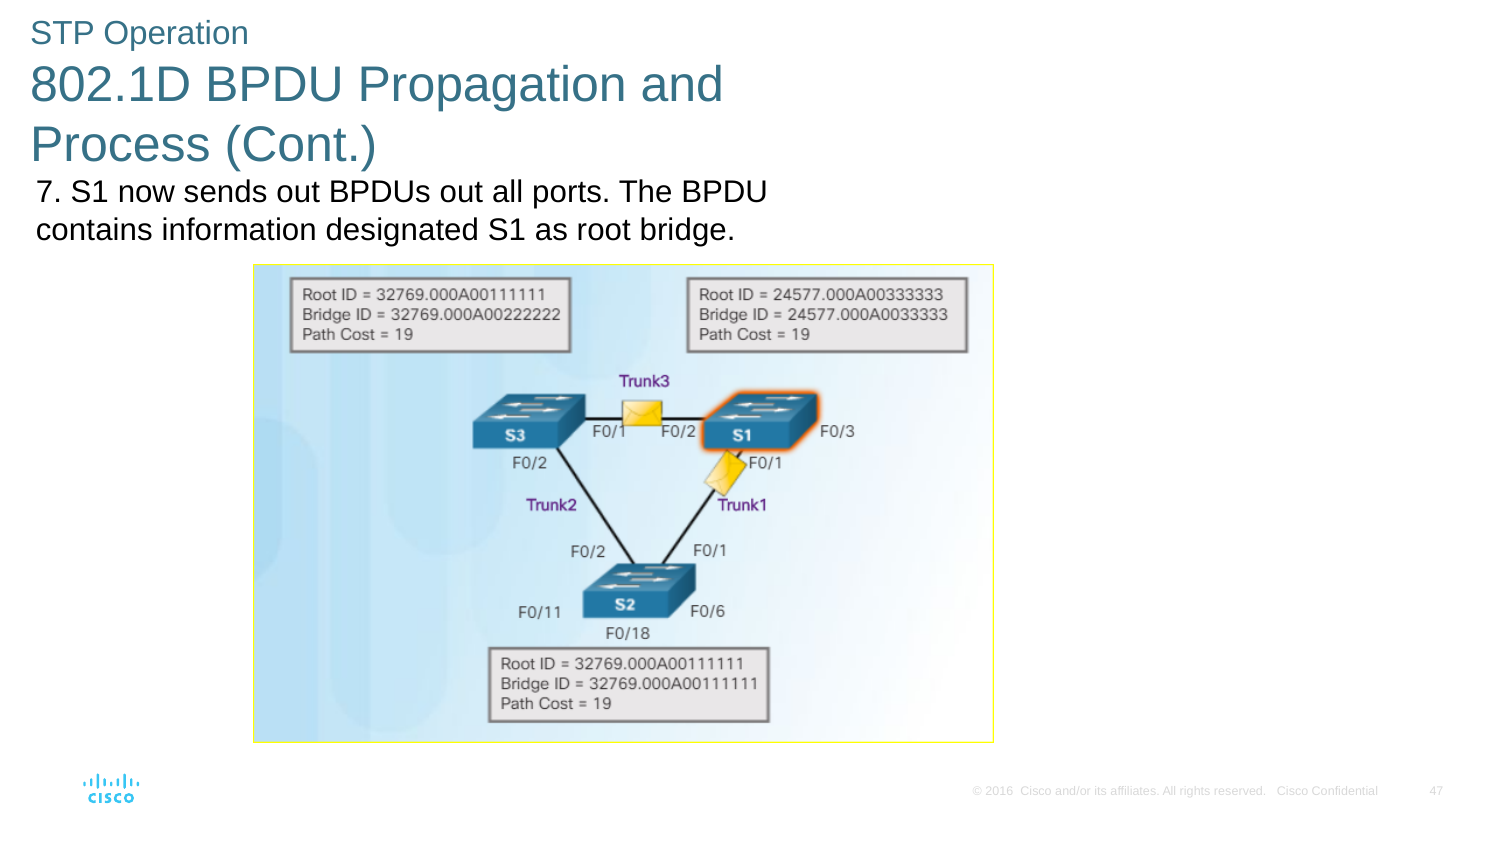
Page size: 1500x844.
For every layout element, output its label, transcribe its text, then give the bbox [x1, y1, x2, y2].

picture [253, 264, 994, 743]
title STP Operation 802.1D BPDU Propagation and Process (Cont.) [15, 28, 1437, 154]
list 7. S1 now sends out BPDUs out all ports. The BPDU contains information designated S1 as root bridge. [20, 163, 853, 343]
